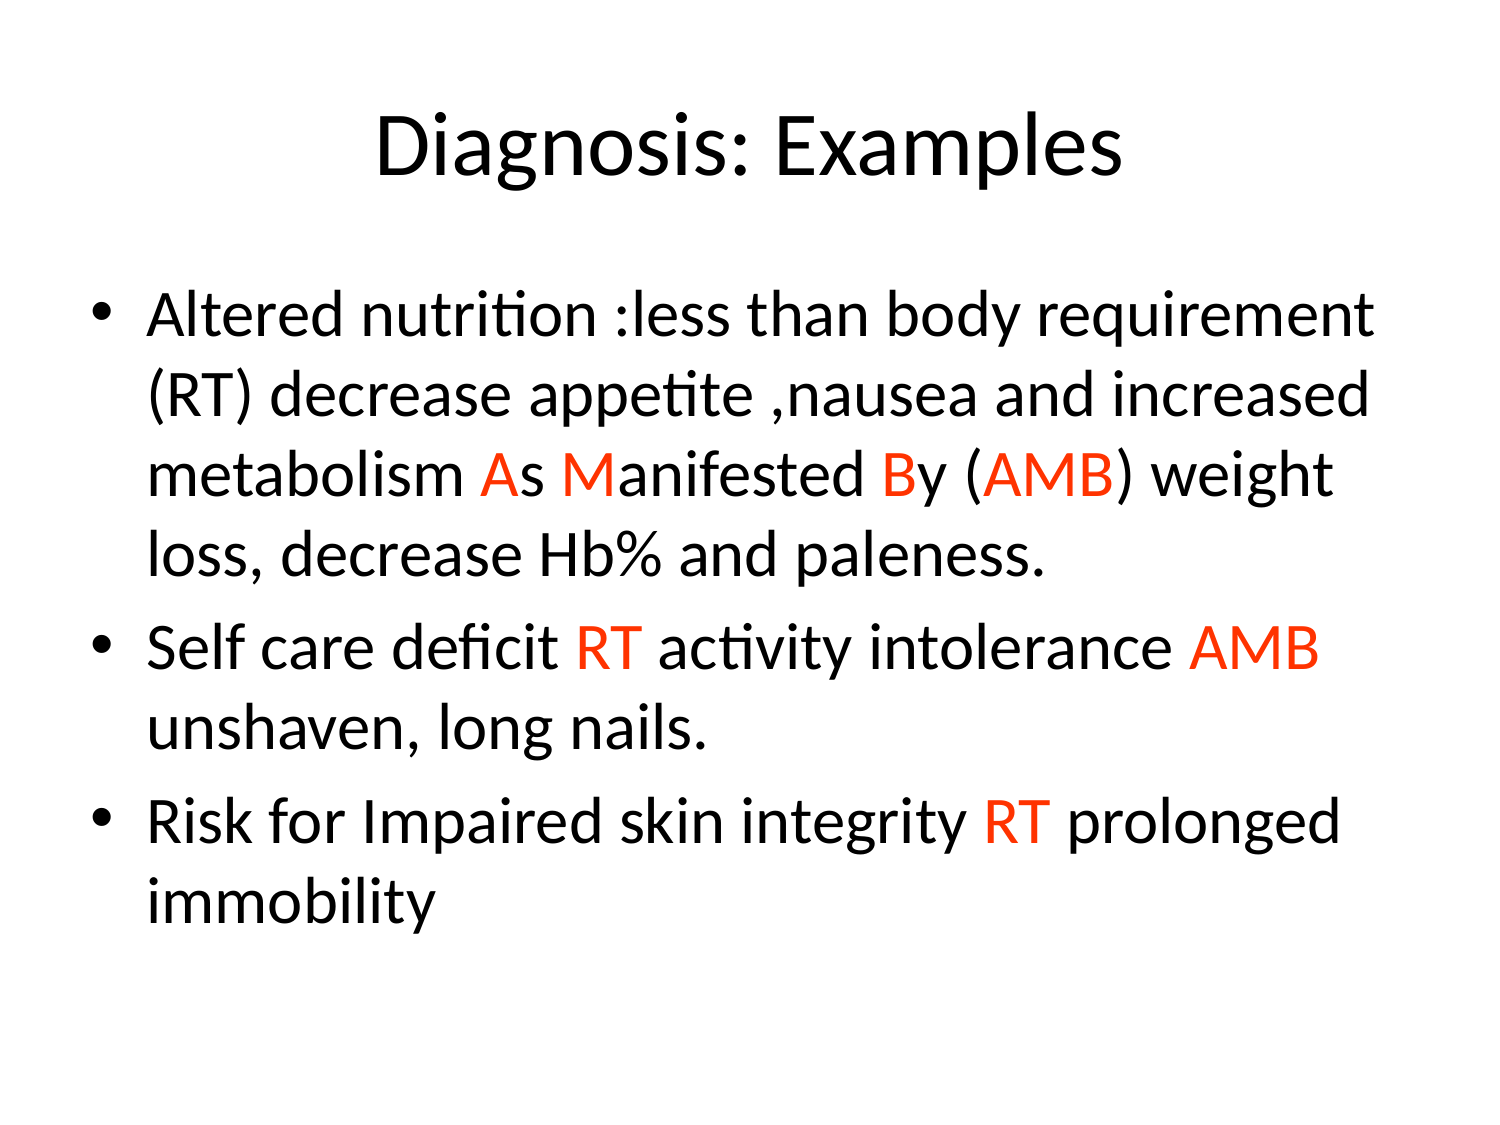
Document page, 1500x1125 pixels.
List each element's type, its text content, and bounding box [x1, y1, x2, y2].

list Altered nutrition :less than body requirement (RT) decrease appetite ,nausea and increased metabolism As Manifested By (AMB) weight loss, decrease Hb% and paleness. Self care deficit RT activity intolerance AMB unshaven, long nails. Risk for Impaired skin integrity RT prolonged immobility [75, 262, 1425, 1005]
title Diagnosis: Examples [75, 45, 1425, 233]
